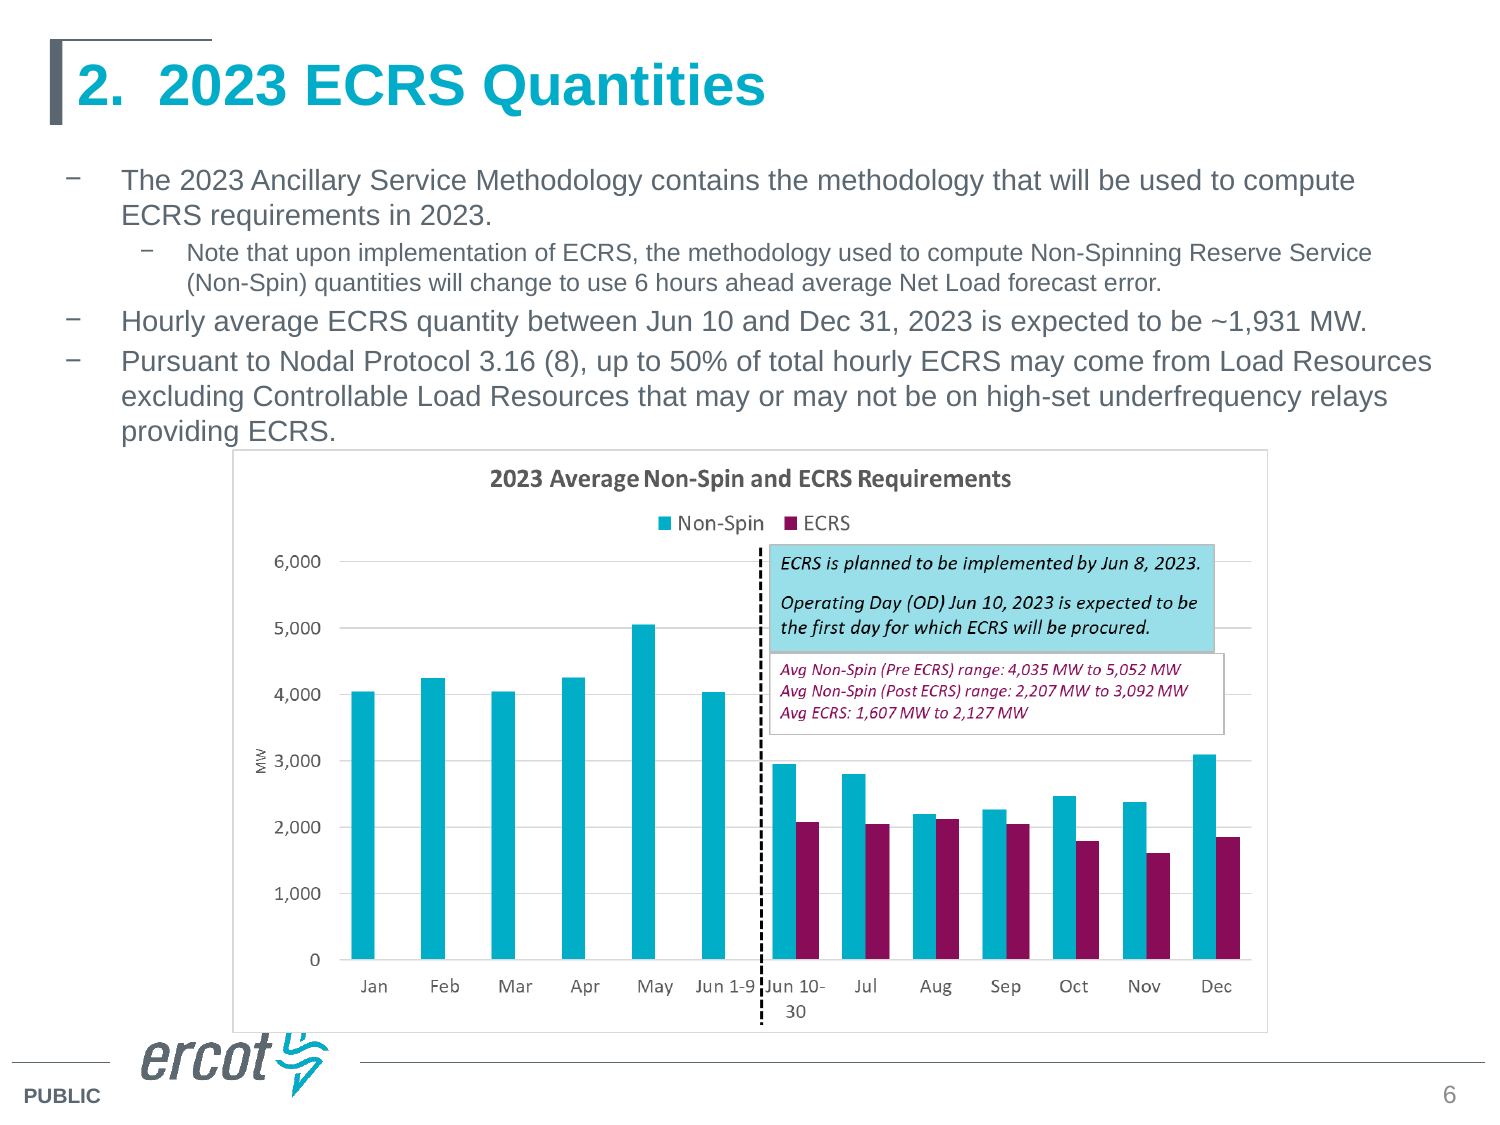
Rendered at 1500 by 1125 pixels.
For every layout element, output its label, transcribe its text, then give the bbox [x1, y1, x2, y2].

title 2. 2023 ECRS Quantities [62, 39, 1450, 153]
picture [137, 449, 1268, 1100]
list The 2023 Ancillary Service Methodology contains the methodology that will be used to compute ECRS requirements in 2023. Note that upon implementation of ECRS, the methodology used to compute Non-Spinning Reserve Service (Non-Spin) quantities will change to use 6 hours ahead average Net Load forecast error. Hourly average ECRS quantity between Jun 10 and Dec 31, 2023 is expected to be ~1,931 MW. Pursuant to Nodal Protocol 3.16 (8), up to 50% of total hourly ECRS may come from Load Resources excluding Controllable Load Resources that may or may not be on high-set underfrequency relays providing ECRS. [50, 153, 1450, 972]
slide_number 6 [1412, 1076, 1488, 1112]
